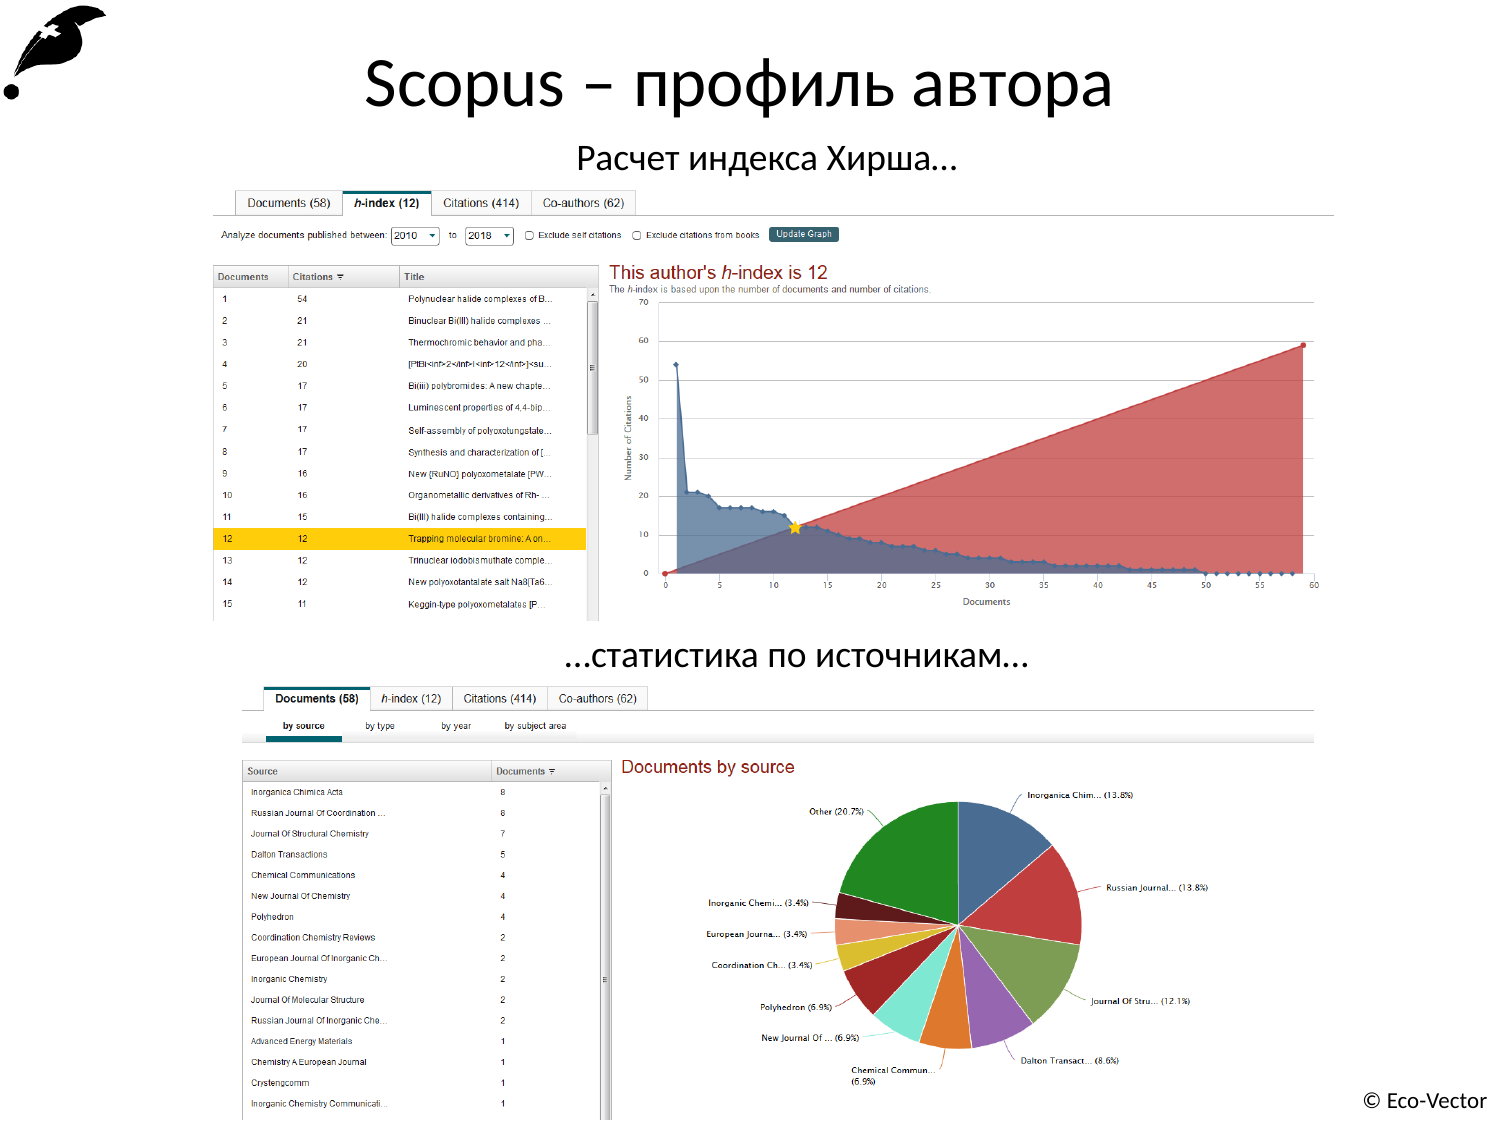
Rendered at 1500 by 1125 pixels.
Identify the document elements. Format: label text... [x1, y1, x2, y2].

text_box Scopus – профиль автора [64, 19, 1415, 138]
text_box © Eco-Vector [1319, 1078, 1500, 1121]
picture [229, 682, 1314, 1120]
text_box Расчет индекса Хирша… [270, 125, 1264, 178]
text_box …статистика по источникам… [300, 629, 1293, 681]
picture [0, 0, 115, 102]
picture [199, 179, 1335, 621]
